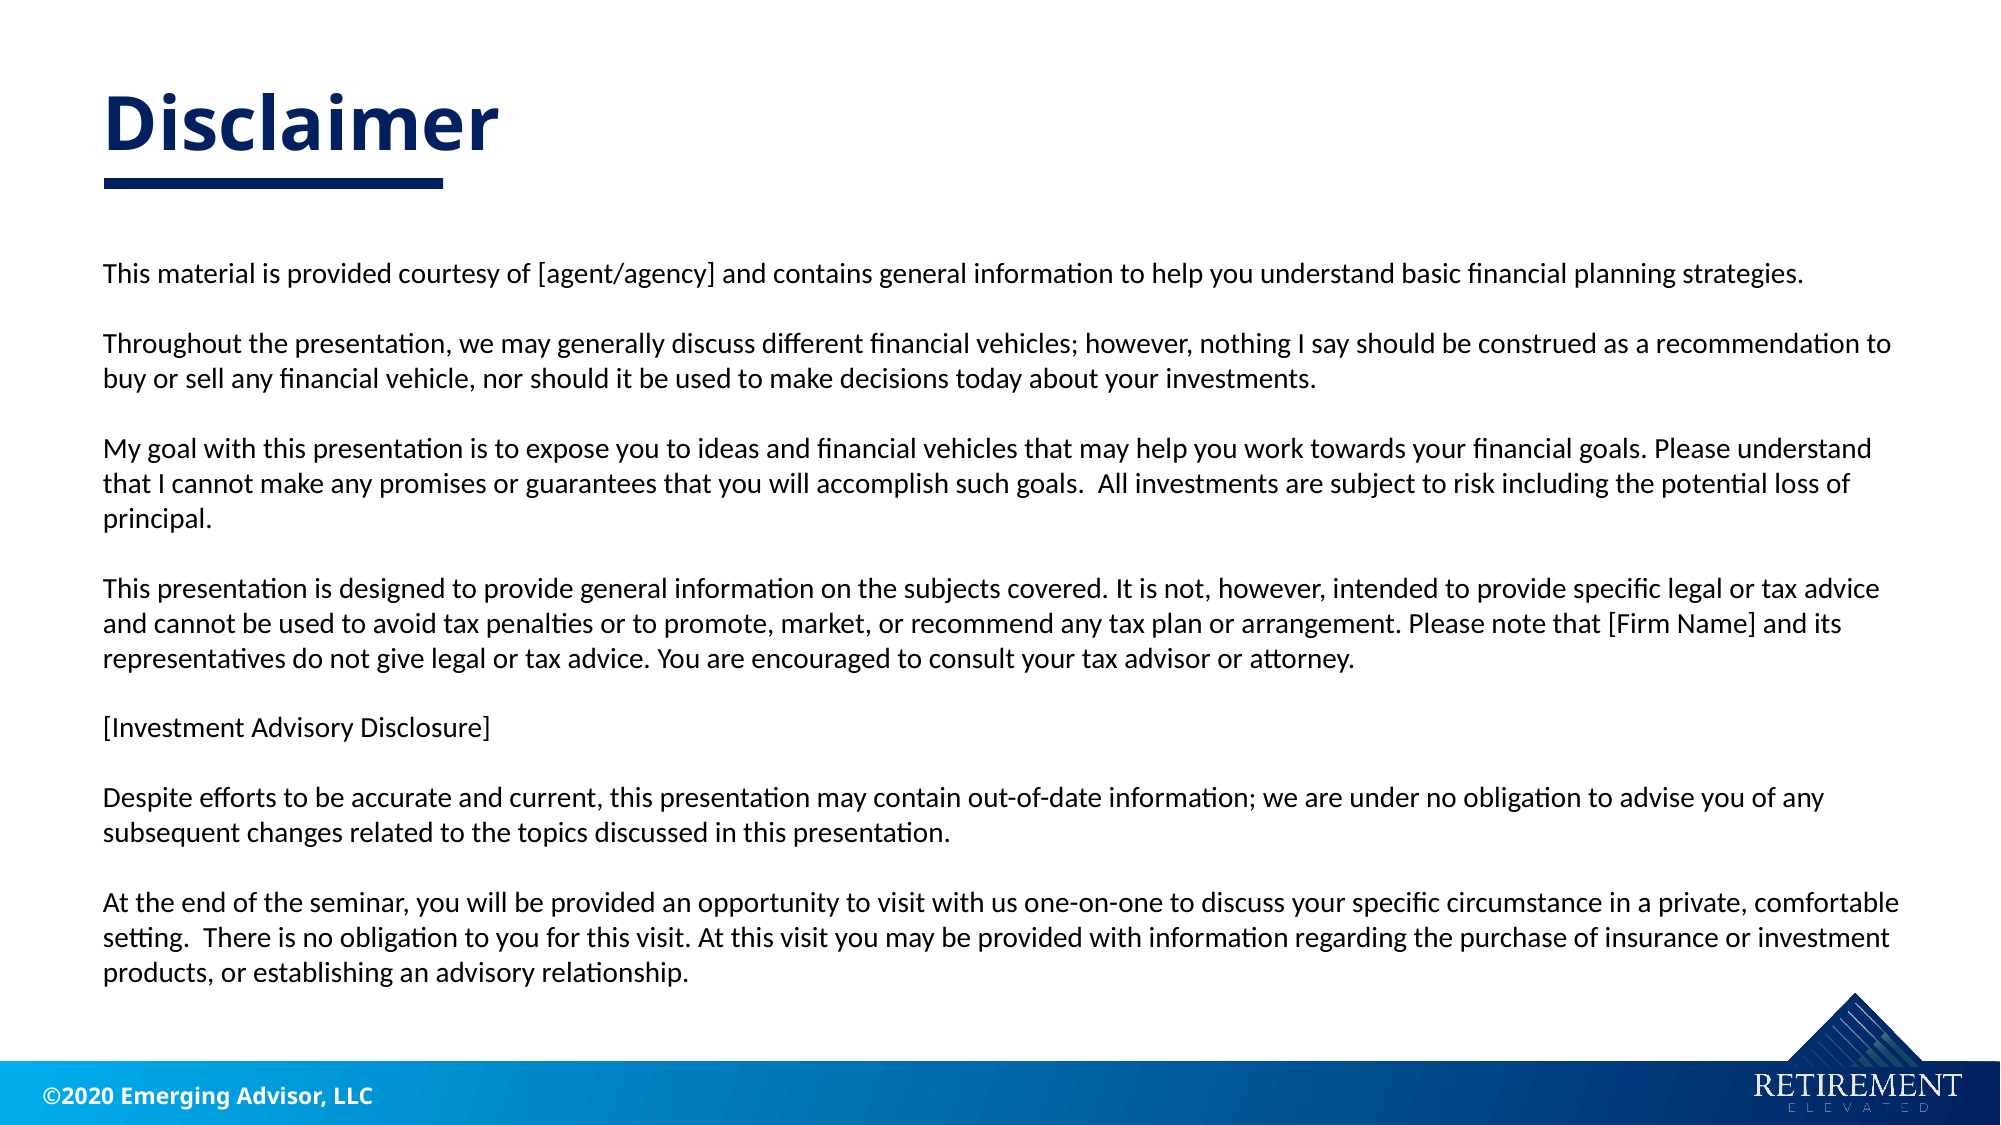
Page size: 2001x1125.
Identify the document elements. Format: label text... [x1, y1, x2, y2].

picture [1754, 1002, 1962, 1117]
list Disclaimer [88, 78, 1829, 162]
text_box This material is provided courtesy of [agent/agency] and contains general information to help you understand basic financial planning strategies. Throughout the presentation, we may generally discuss different financial vehicles; however, nothing I say should be construed as a recommendation to buy or sell any financial vehicle, nor should it be used to make decisions today about your investments. My goal with this presentation is to expose you to ideas and financial vehicles that may help you work towards your financial goals. Please understand that I cannot make any promises or guarantees that you will accomplish such goals. All investments are subject to risk including the potential loss of principal. This presentation is designed to provide general information on the subjects covered. It is not, however, intended to provide specific legal or tax advice and cannot be used to avoid tax penalties or to promote, market, or recommend any tax plan or arrangement. Please note that [Firm Name] and its representatives do not give legal or tax advice. You are encouraged to consult your tax advisor or attorney. [Investment Advisory Disclosure] Despite efforts to be accurate and current, this presentation may contain out-of-date information; we are under no obligation to advise you of any subsequent changes related to the topics discussed in this presentation. At the end of the seminar, you will be provided an opportunity to visit with us one-on-one to discuss your specific circumstance in a private, comfortable setting. There is no obligation to you for this visit. At this visit you may be provided with information regarding the purchase of insurance or investment products, or establishing an advisory relationship. [88, 246, 1923, 996]
